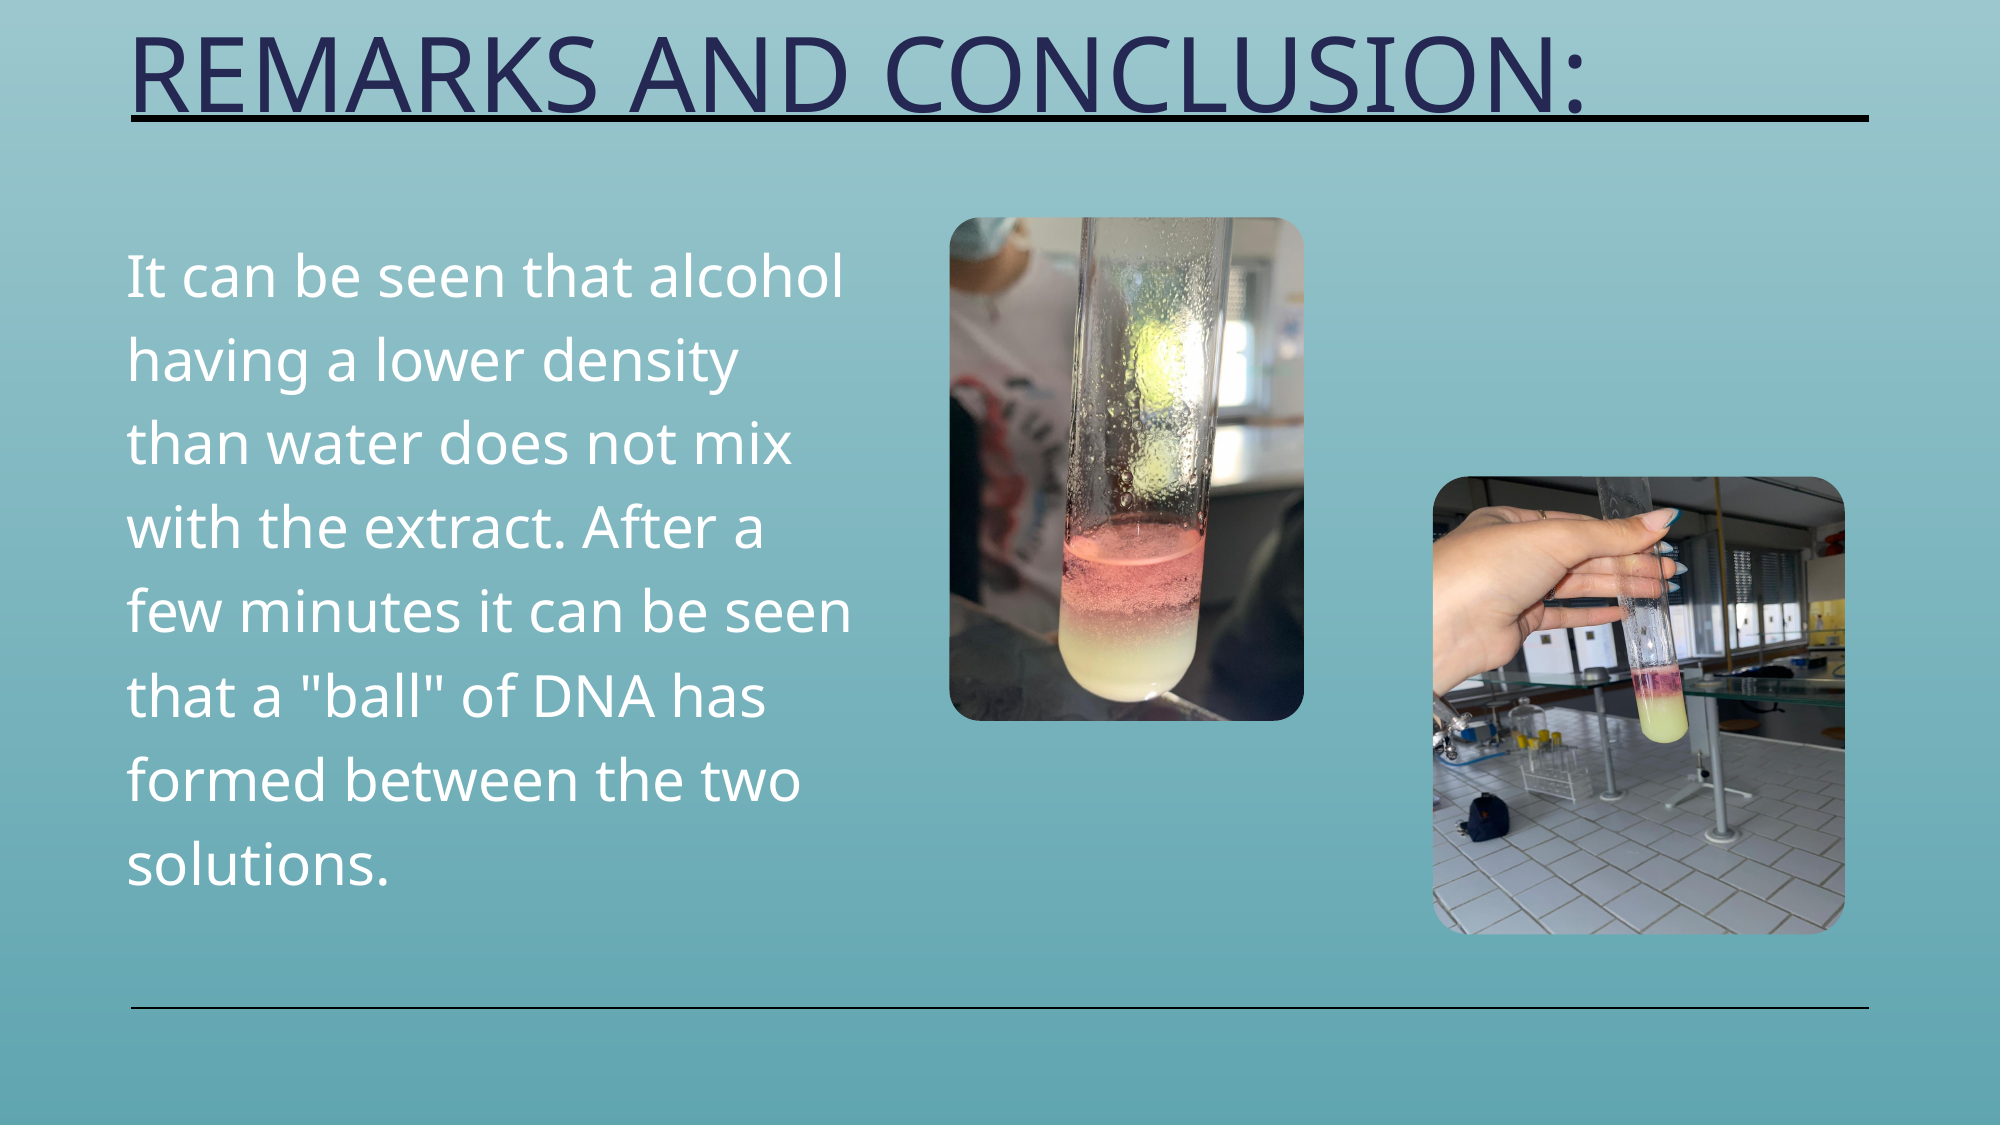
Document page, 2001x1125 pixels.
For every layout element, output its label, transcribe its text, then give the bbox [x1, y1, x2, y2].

title Remarks and conclusion: [111, 0, 1750, 142]
picture [1432, 476, 1845, 935]
text_box It can be seen that alcohol having a lower density than water does not mix with the extract. After a few minutes it can be seen that a "ball" of DNA has formed between the two solutions. [111, 217, 874, 904]
picture [949, 217, 1305, 721]
